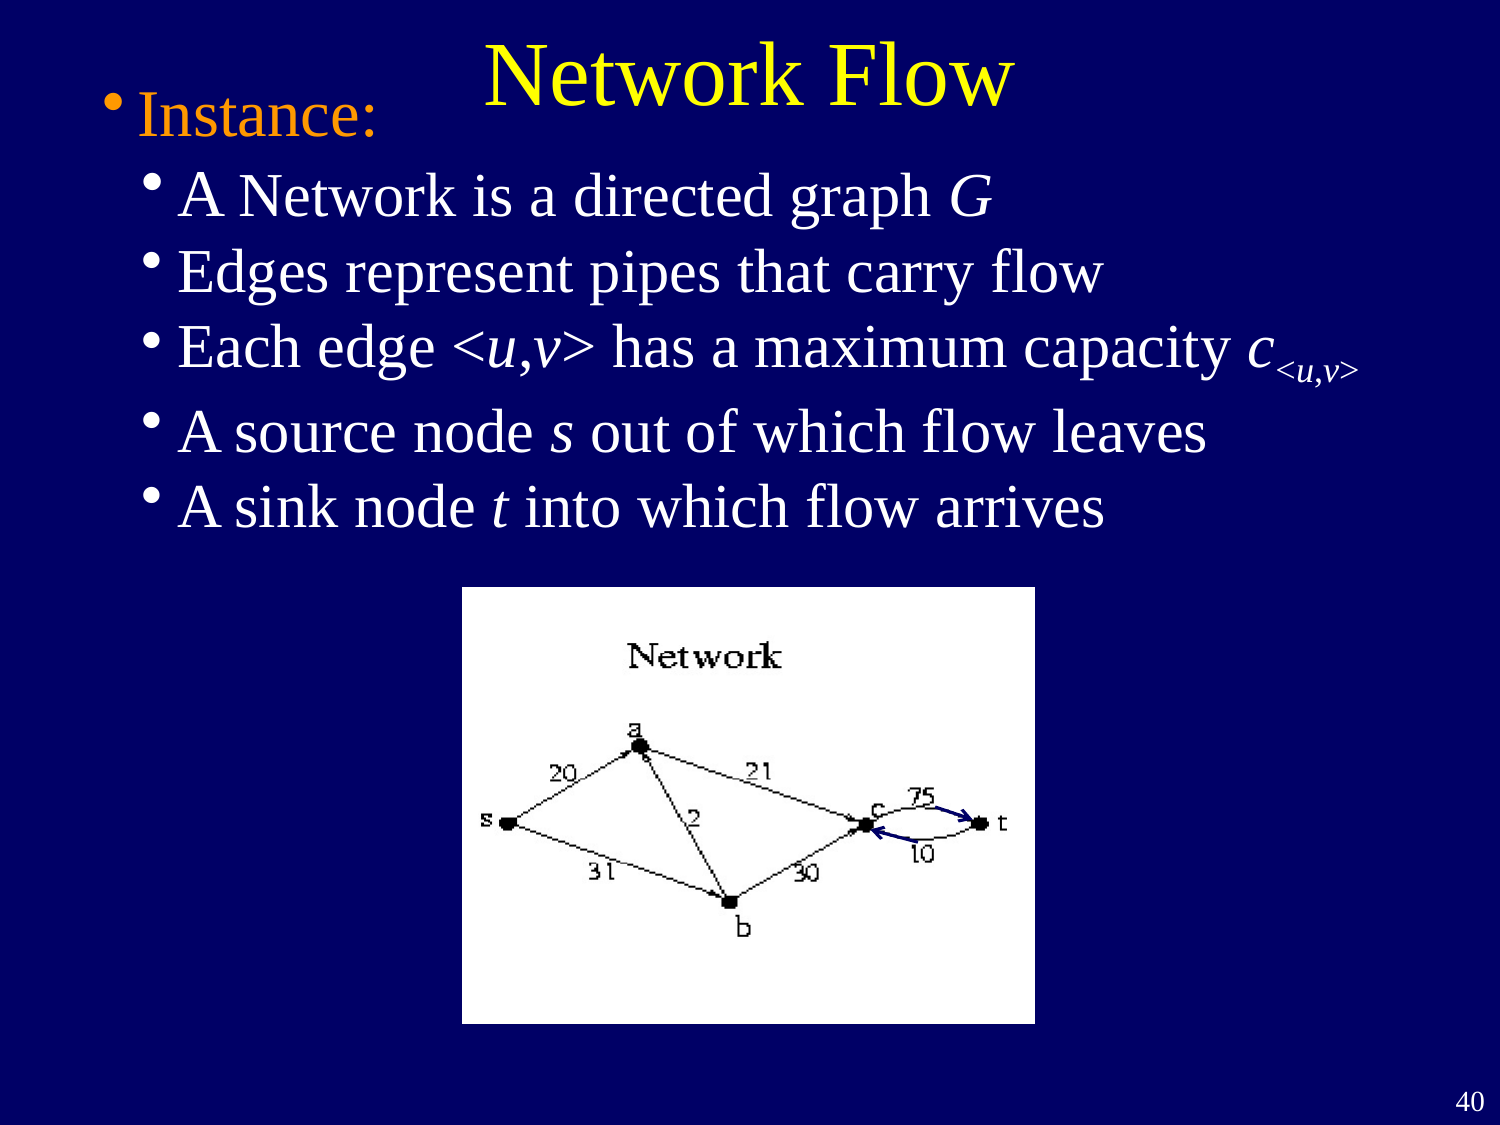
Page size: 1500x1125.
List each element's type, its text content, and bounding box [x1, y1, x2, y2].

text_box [870, 829, 919, 843]
text_box Instance: A Network is a directed graph G Edges represent pipes that carry flow Each edge <u,v> has a maximum capacity c<u,v> A source node s out of which flow leaves A sink node t into which flow arrives [87, 62, 1438, 548]
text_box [934, 806, 973, 820]
title Network Flow [112, 0, 1388, 163]
picture [462, 587, 1035, 1024]
